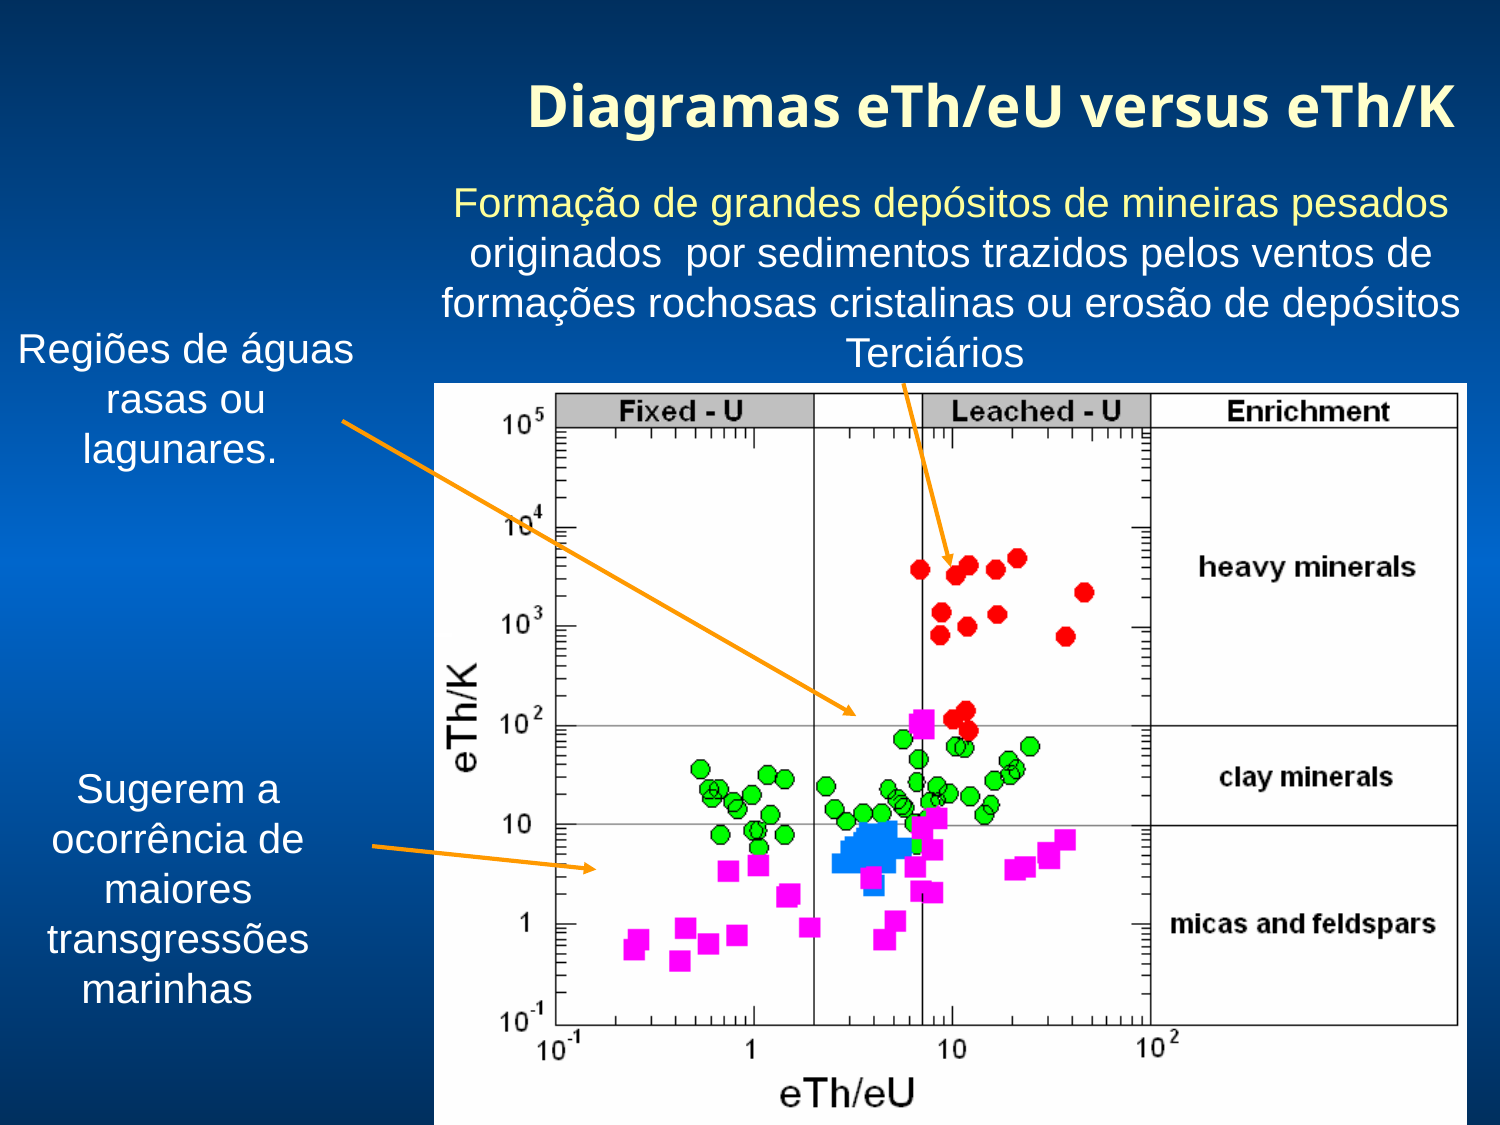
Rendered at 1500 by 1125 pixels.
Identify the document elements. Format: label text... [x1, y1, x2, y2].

text_box Sugerem a ocorrência de maiores transgressões marinhas [14, 754, 343, 1020]
text_box Regiões de águas rasas ou lagunares. [0, 314, 373, 480]
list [434, 383, 1467, 1125]
text_box Formação de grandes depósitos de mineiras pesados originados por sedimentos trazidos pelos ventos de formações rochosas cristalinas ou erosão de depósitos Terciários [402, 168, 1500, 383]
title Diagramas eTh/eU versus eTh/K [194, 40, 1471, 169]
